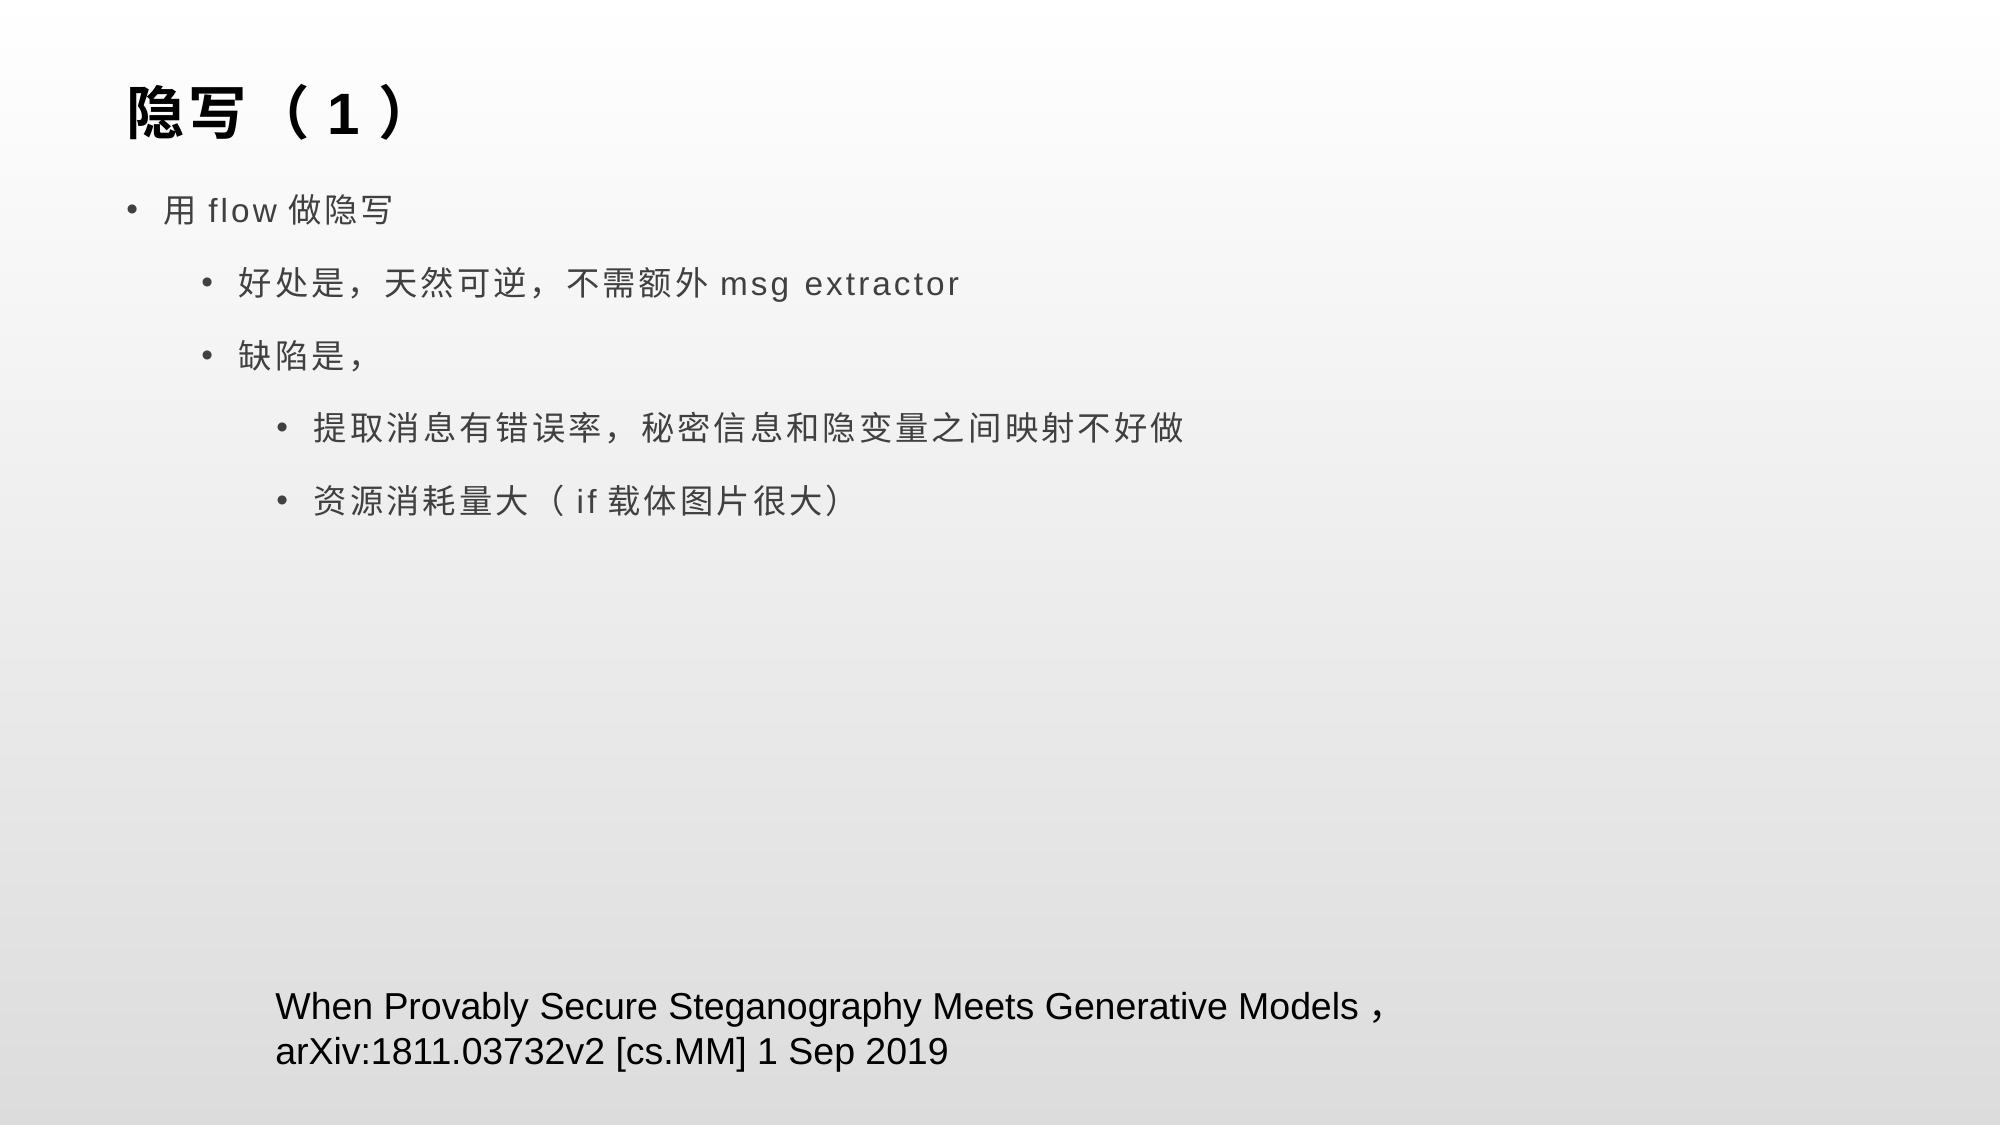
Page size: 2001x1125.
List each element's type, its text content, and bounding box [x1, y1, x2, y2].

list 用flow做隐写 好处是，天然可逆，不需额外msg extractor 缺陷是， 提取消息有错误率，秘密信息和隐变量之间映射不好做 资源消耗量大（if载体图片很大） [109, 177, 1891, 975]
text_box When Provably Secure Steganography Meets Generative Models， arXiv:1811.03732v2 [cs.MM] 1 Sep 2019 [260, 974, 2000, 1079]
title 隐写（1） [109, 58, 1891, 165]
